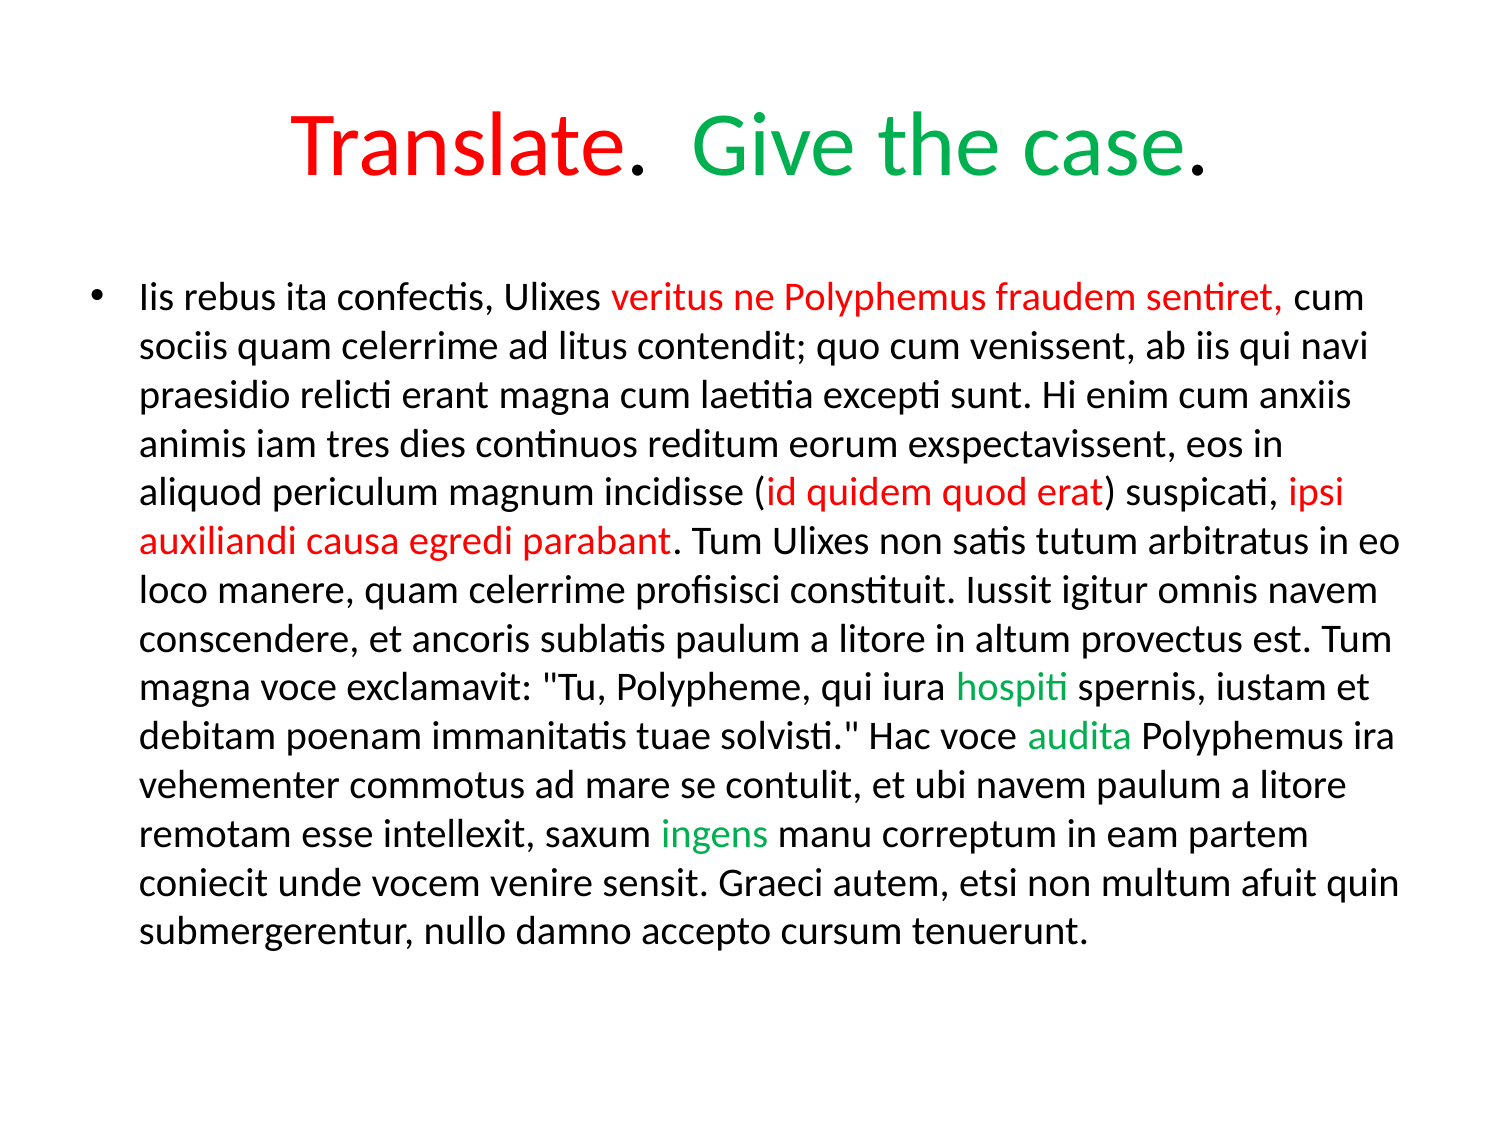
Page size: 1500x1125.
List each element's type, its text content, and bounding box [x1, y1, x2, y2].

list Iis rebus ita confectis, Ulixes veritus ne Polyphemus fraudem sentiret, cum sociis quam celerrime ad litus contendit; quo cum venissent, ab iis qui navi praesidio relicti erant magna cum laetitia excepti sunt. Hi enim cum anxiis animis iam tres dies continuos reditum eorum exspectavissent, eos in aliquod periculum magnum incidisse (id quidem quod erat) suspicati, ipsi auxiliandi causa egredi parabant. Tum Ulixes non satis tutum arbitratus in eo loco manere, quam celerrime profisisci constituit. Iussit igitur omnis navem conscendere, et ancoris sublatis paulum a litore in altum provectus est. Tum magna voce exclamavit: "Tu, Polypheme, qui iura hospiti spernis, iustam et debitam poenam immanitatis tuae solvisti." Hac voce audita Polyphemus ira vehementer commotus ad mare se contulit, et ubi navem paulum a litore remotam esse intellexit, saxum ingens manu correptum in eam partem coniecit unde vocem venire sensit. Graeci autem, etsi non multum afuit quin submergerentur, nullo damno accepto cursum tenuerunt. [75, 262, 1425, 1005]
title Translate. Give the case. [75, 45, 1425, 233]
